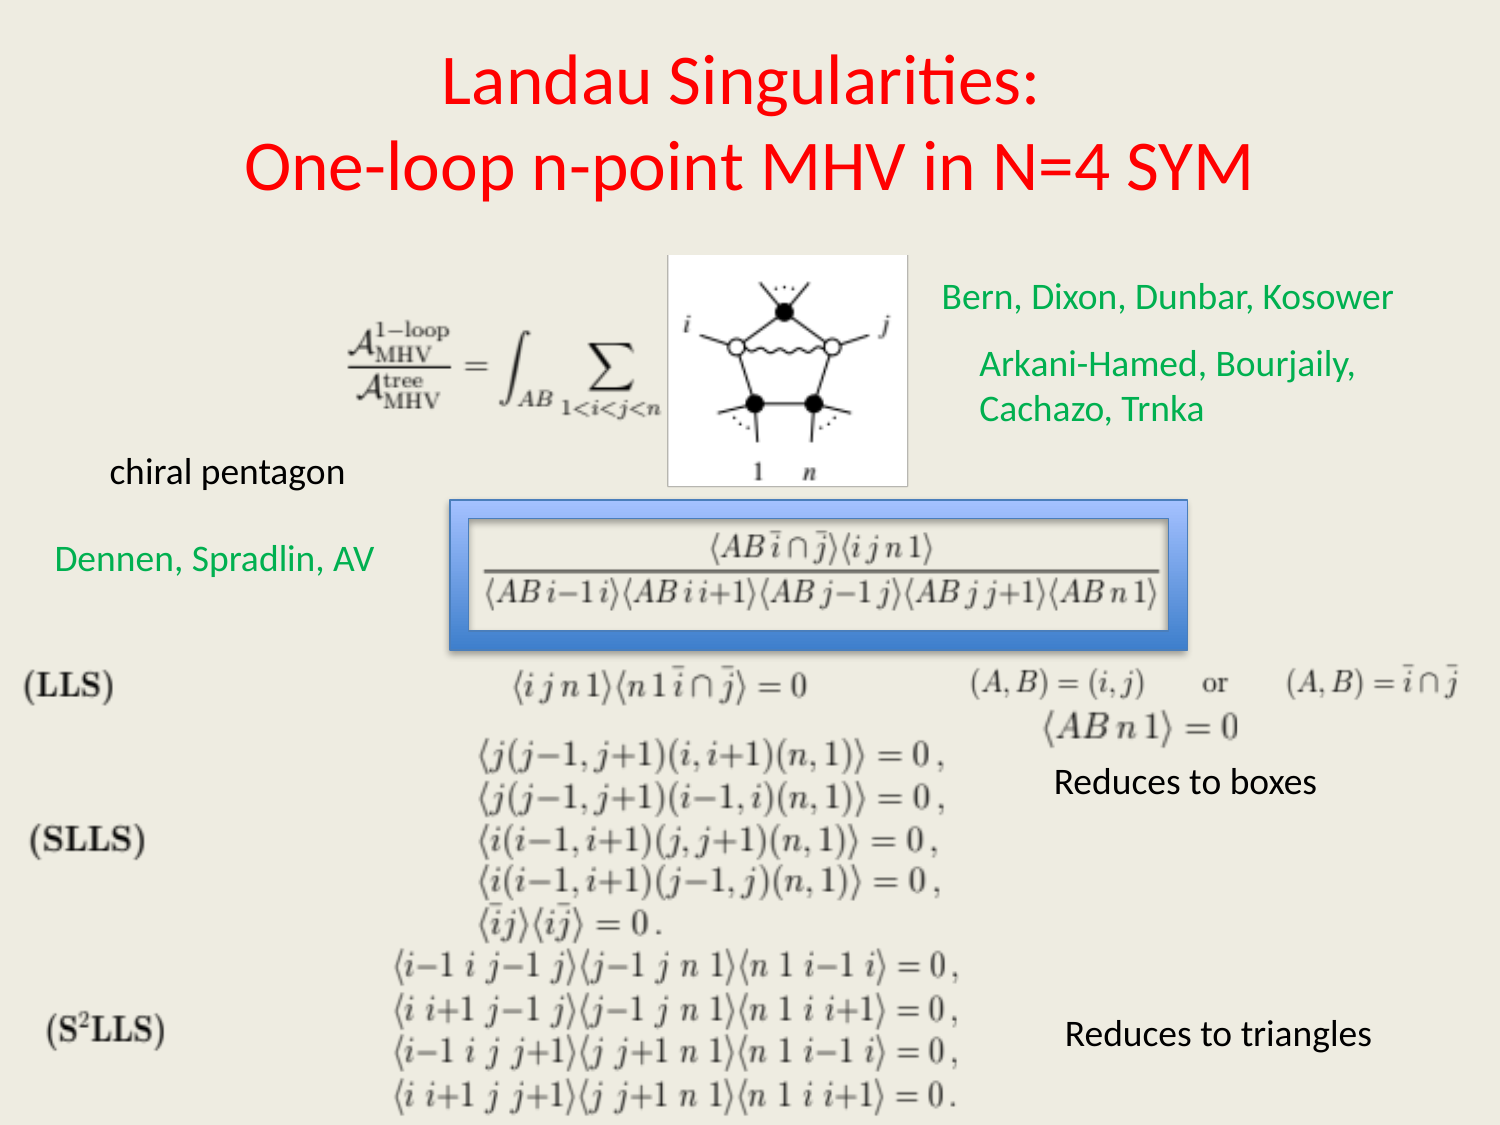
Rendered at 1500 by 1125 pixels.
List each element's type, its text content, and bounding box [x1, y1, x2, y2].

text_box Reduces to triangles [1049, 1001, 1425, 1062]
text_box Arkani-Hamed, Bourjaily, Cachazo, Trnka [964, 331, 1380, 437]
text_box [449, 509, 473, 631]
text_box chiral pentagon [94, 439, 294, 500]
text_box Dennen, Spradlin, AV [39, 526, 390, 587]
text_box Bern, Dixon, Dunbar, Kosower [926, 264, 1410, 325]
picture [12, 254, 1463, 1125]
text_box [1167, 499, 1188, 648]
title Landau Singularities: One-loop n-point MHV in N=4 SYM [75, 24, 1425, 213]
text_box Reduces to boxes [1038, 749, 1333, 810]
